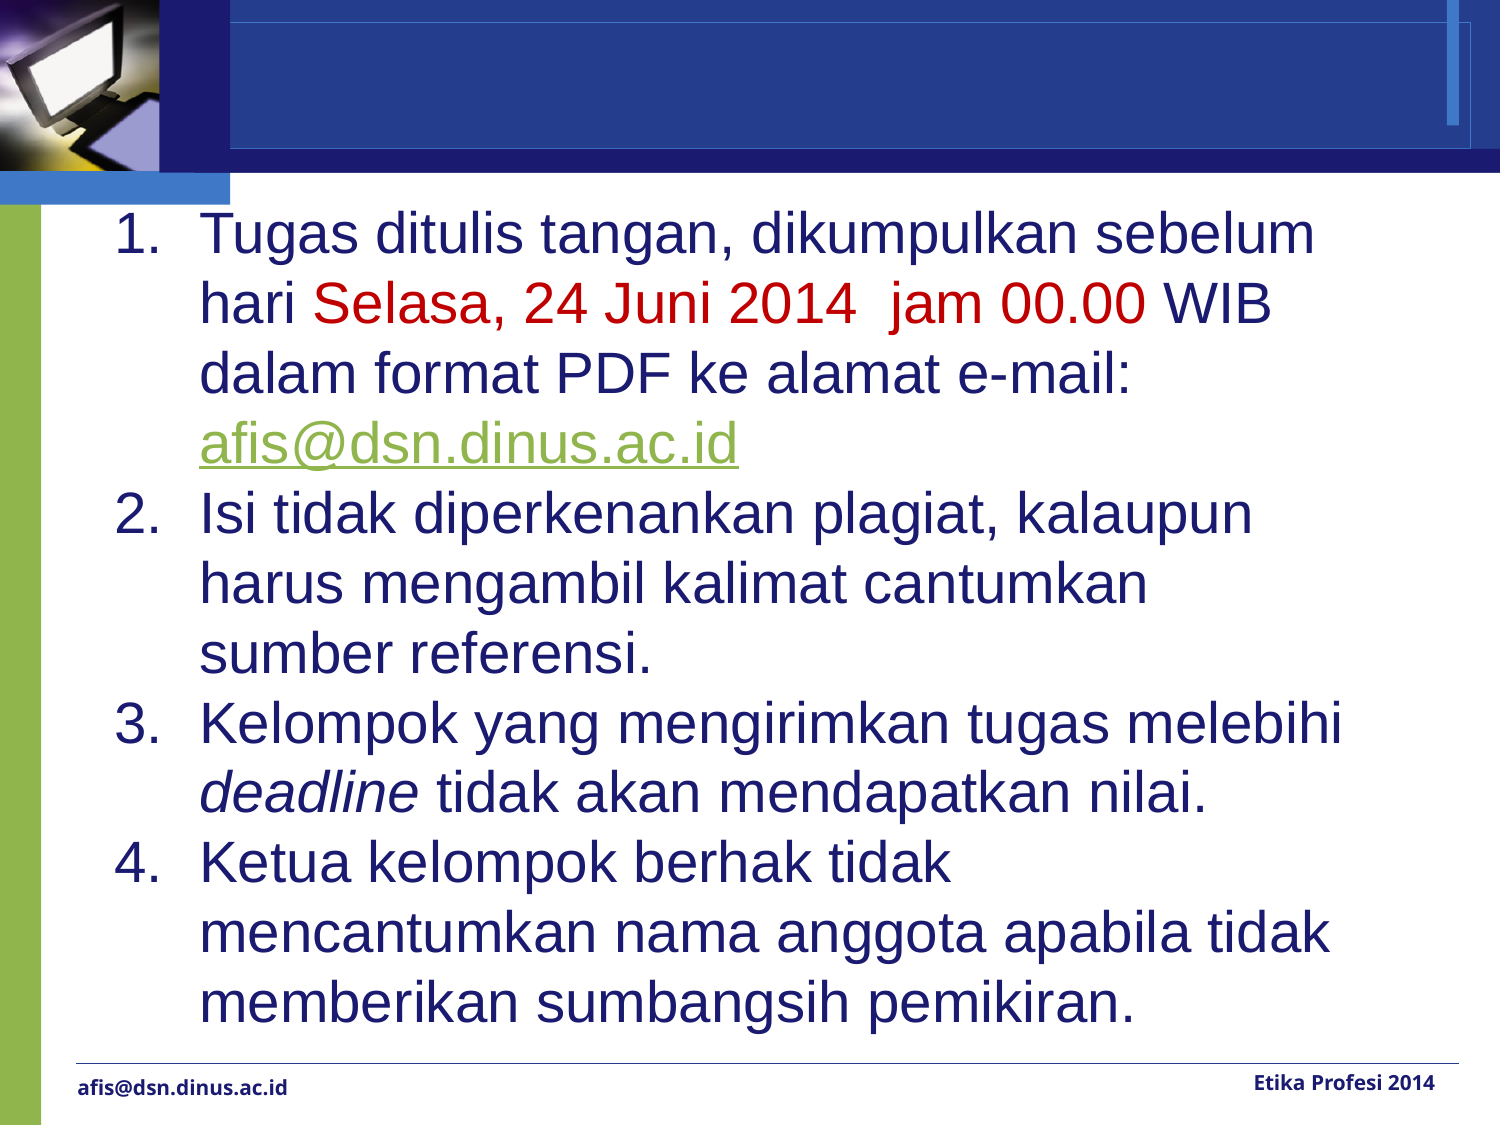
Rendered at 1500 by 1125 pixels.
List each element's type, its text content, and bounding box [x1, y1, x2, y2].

footer Etika Profesi 2014 [1149, 1062, 1451, 1100]
text_box Tugas ditulis tangan, dikumpulkan sebelum hari Selasa, 24 Juni 2014 jam 00.00 WIB dalam format PDF ke alamat e-mail: afis@dsn.dinus.ac.id Isi tidak diperkenankan plagiat, kalaupun harus mengambil kalimat cantumkan sumber referensi. Kelompok yang mengirimkan tugas melebihi deadline tidak akan mendapatkan nilai. Ketua kelompok berhak tidak mencantumkan nama anggota apabila tidak memberikan sumbangsih pemikiran. [99, 187, 1375, 1125]
picture [0, 0, 159, 171]
slide_number afis@dsn.dinus.ac.id [62, 1066, 476, 1105]
